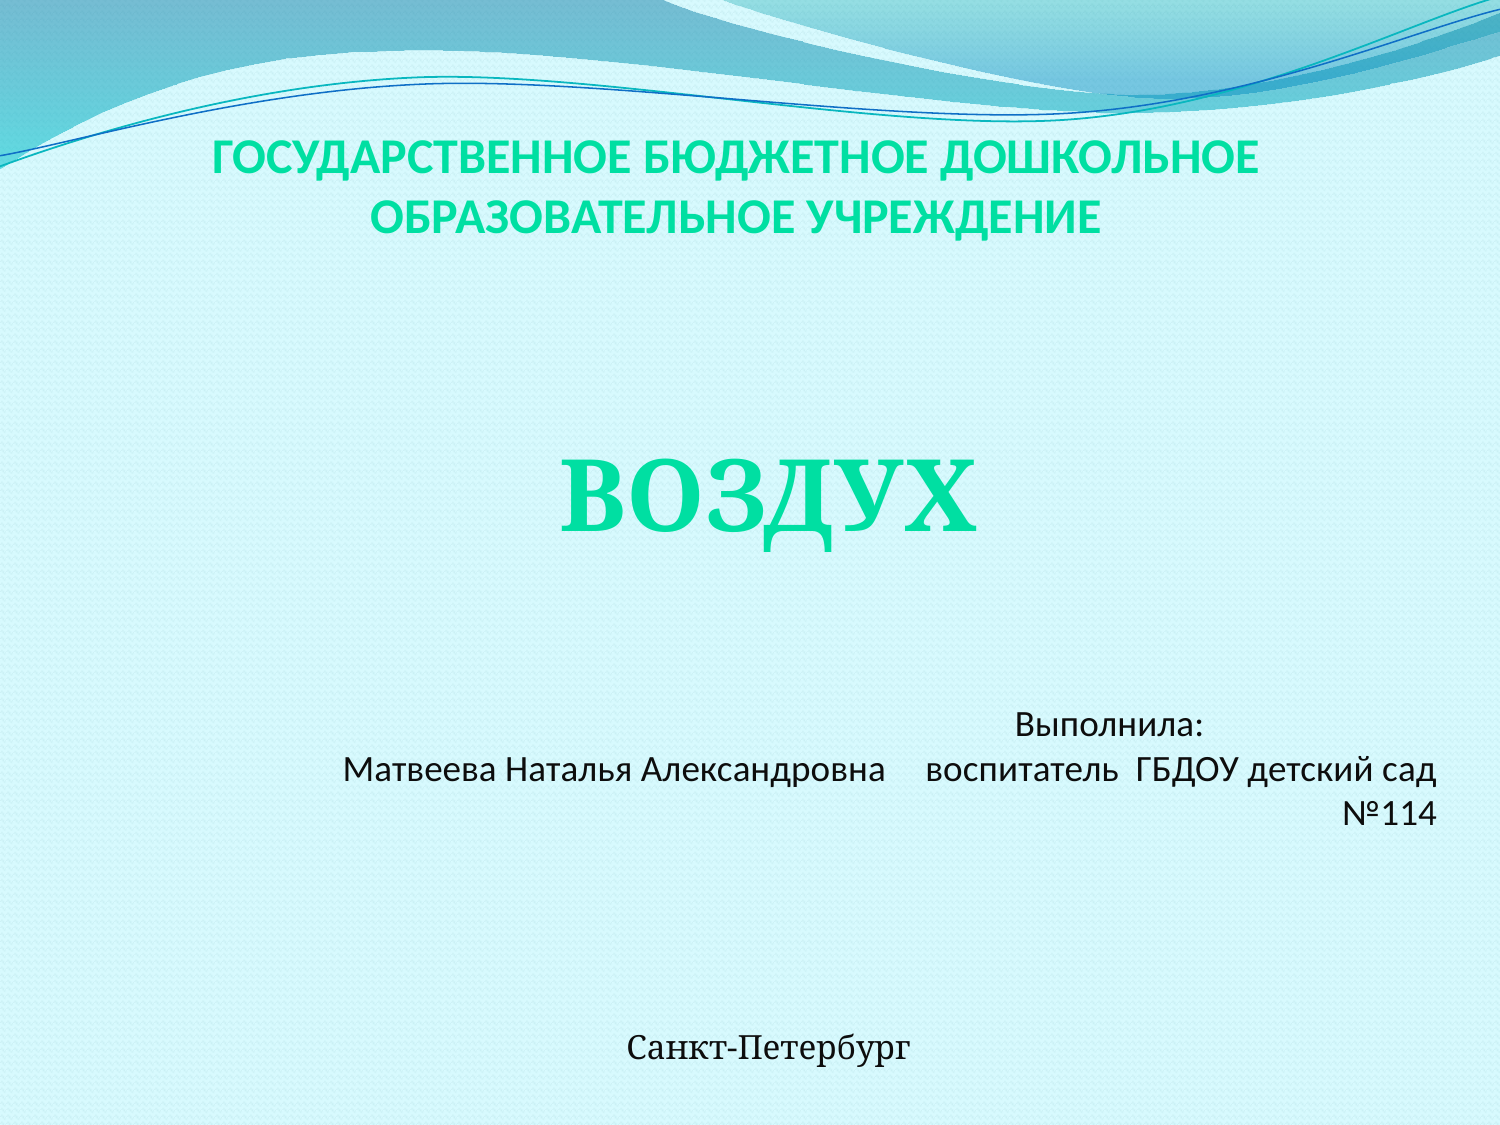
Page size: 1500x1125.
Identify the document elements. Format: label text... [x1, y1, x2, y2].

title ГОСУДАРСТВЕННОЕ БЮДЖЕТНОЕ ДОШКОЛЬНОЕ ОБРАЗОВАТЕЛЬНОЕ УЧРЕЖДЕНИЕ [100, 54, 1376, 244]
subtitle Воздух Выполнила: Матвеева Наталья Александровна воспитатель ГБДОУ детский сад №114 Санкт-Петербург [100, 278, 1447, 1125]
